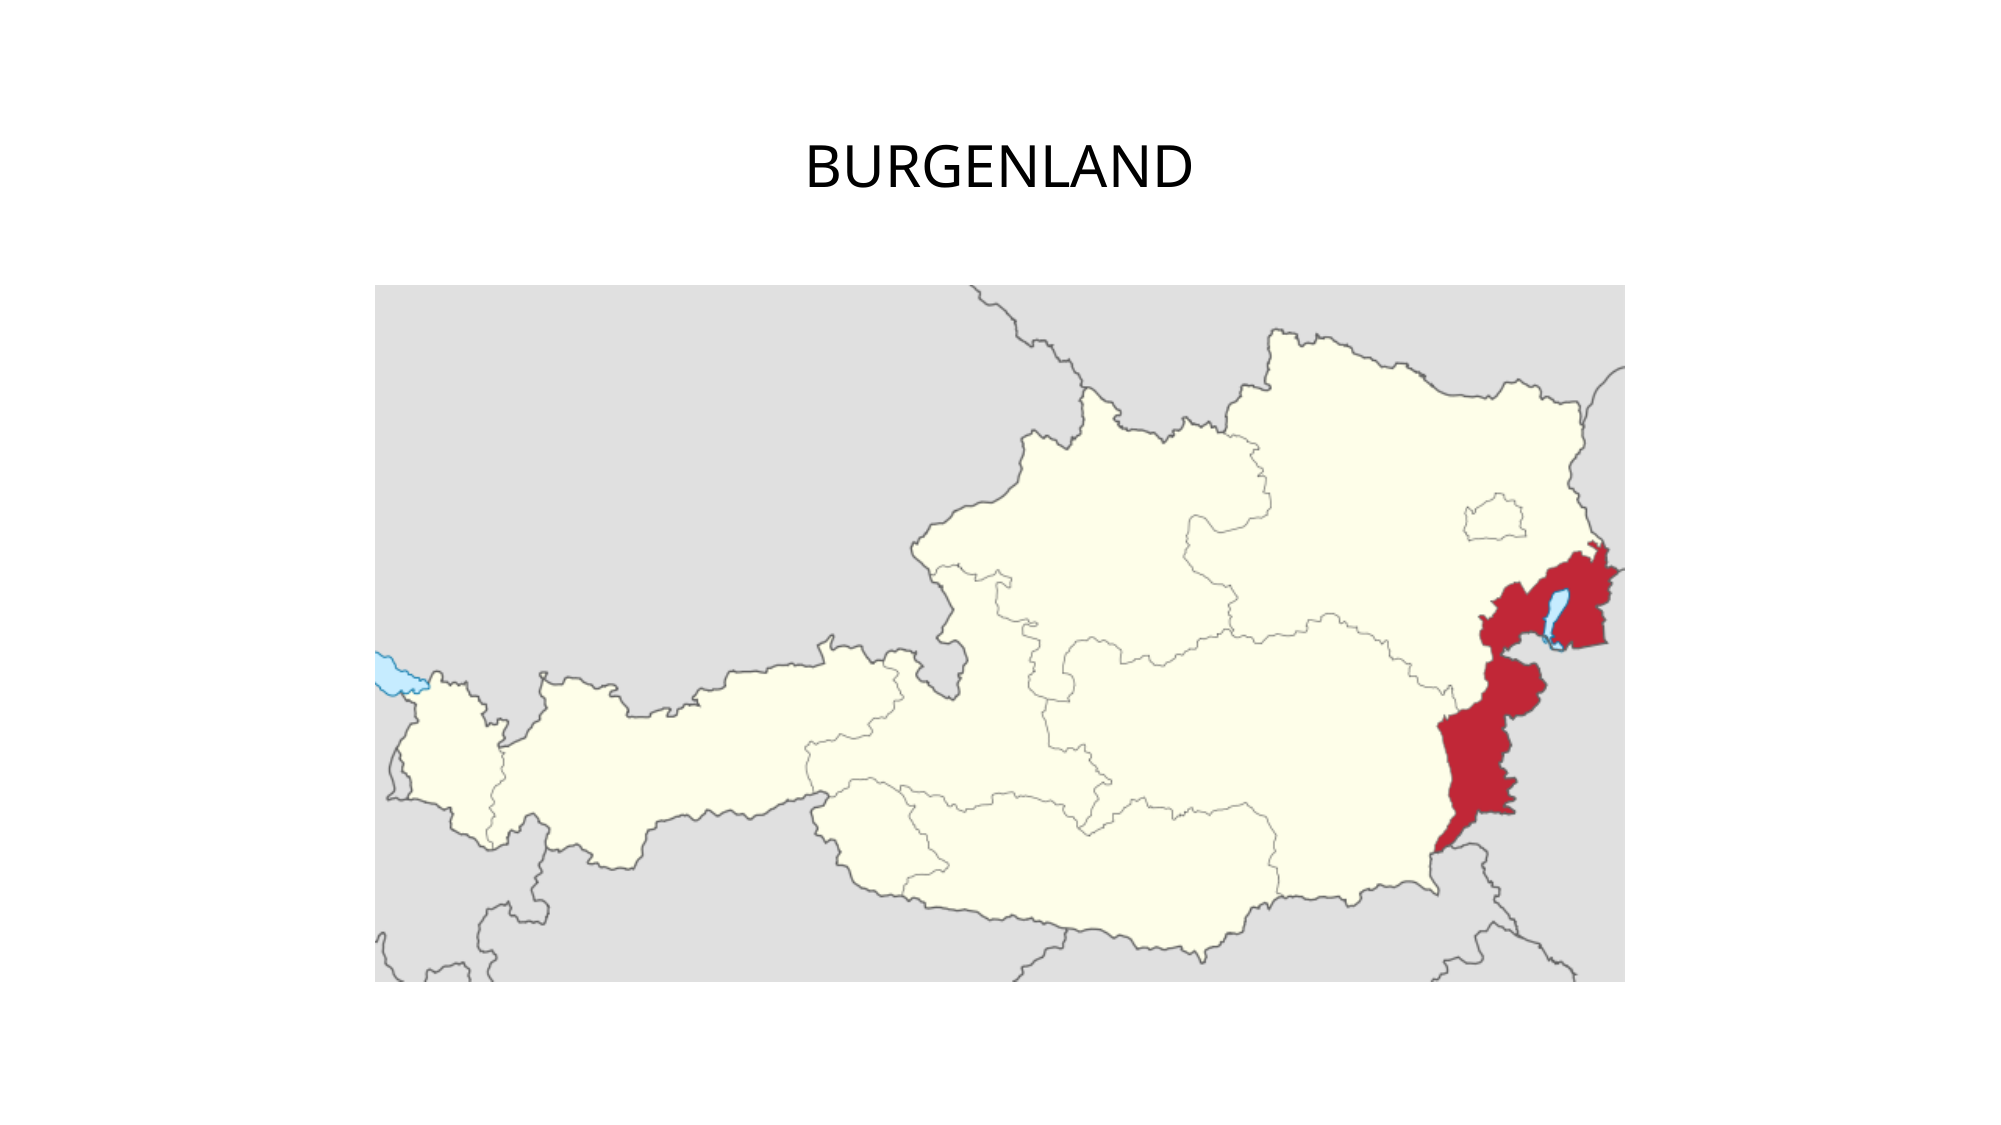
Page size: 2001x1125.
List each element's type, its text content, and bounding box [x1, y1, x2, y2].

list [374, 285, 1625, 982]
title BURGENLAND [137, 59, 1863, 278]
